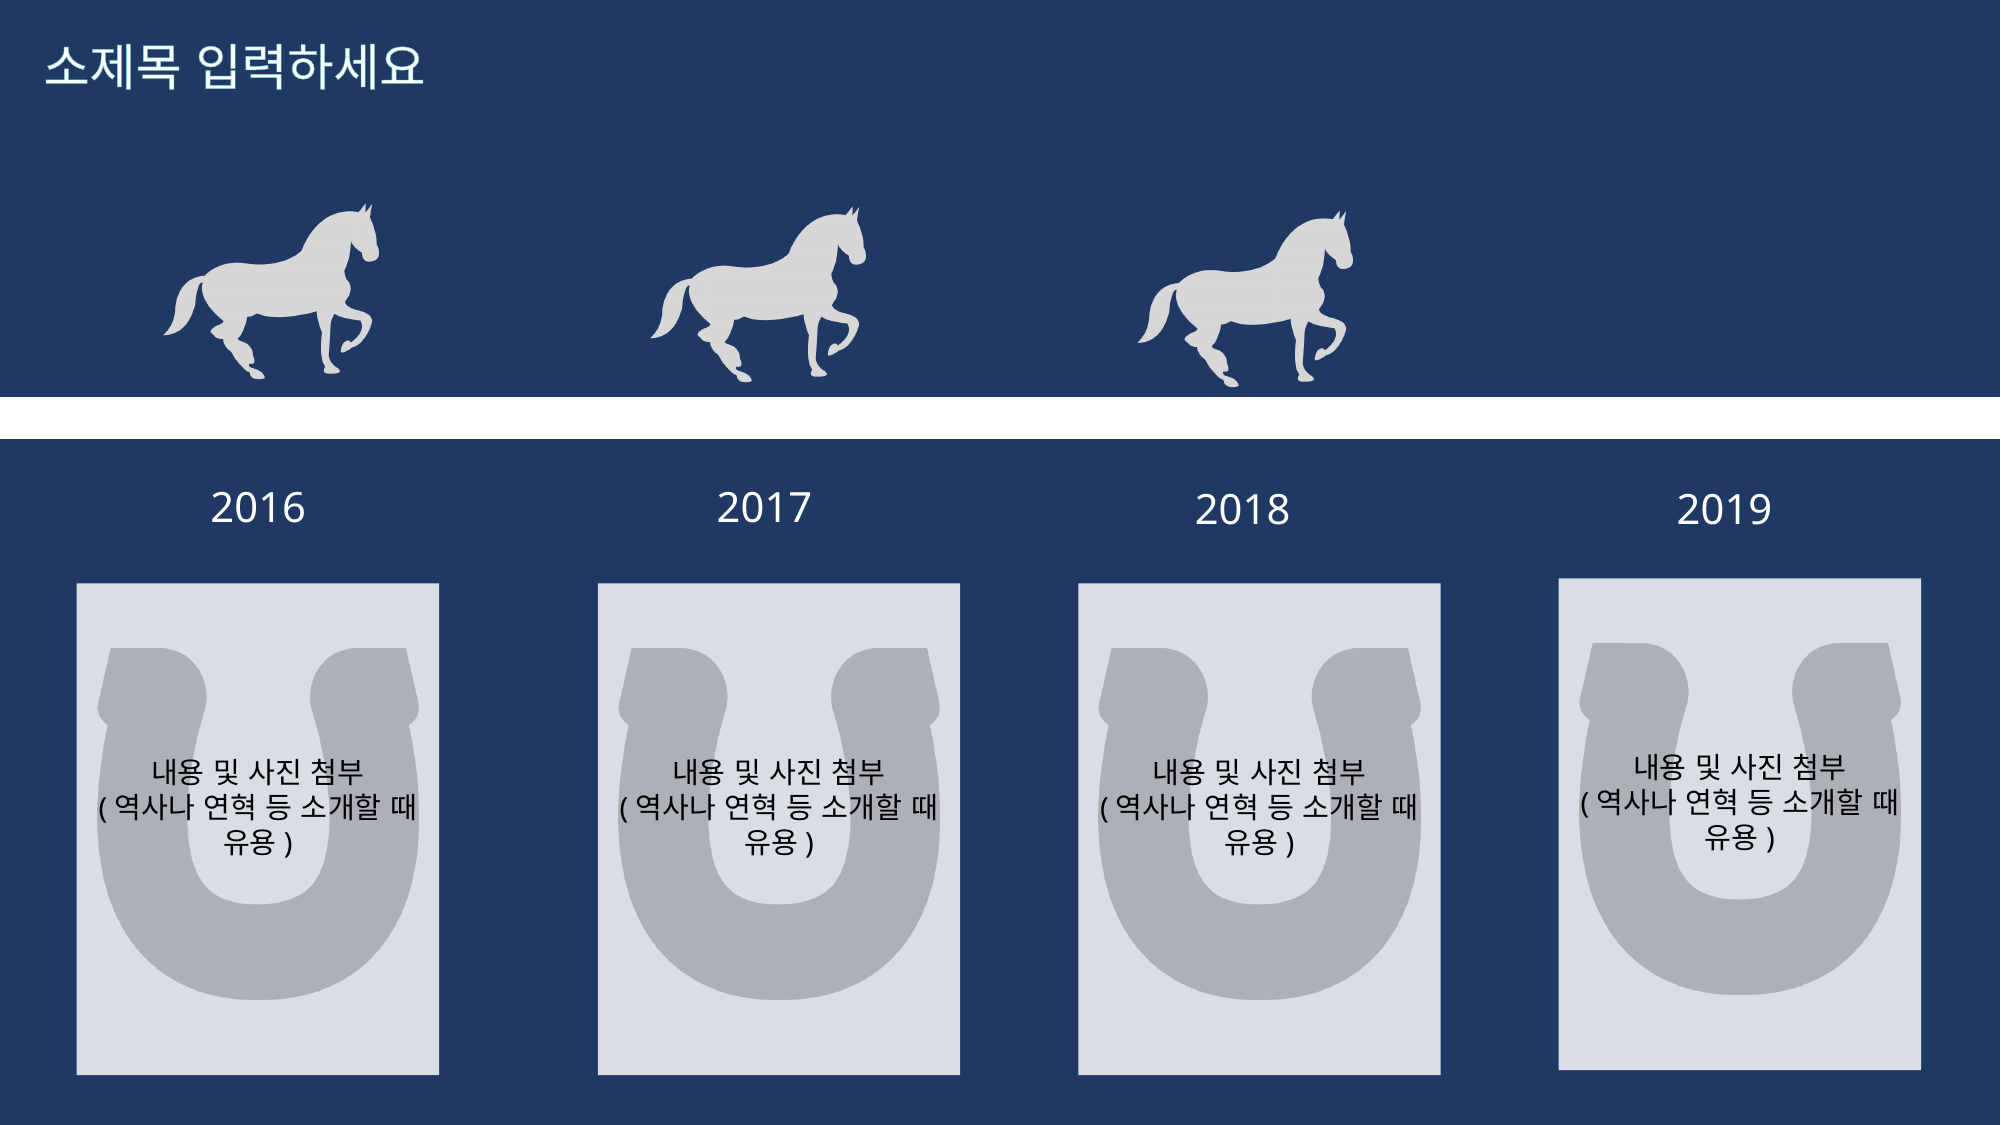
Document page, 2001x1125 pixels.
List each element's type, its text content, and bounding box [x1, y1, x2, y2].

text_box 2017 [701, 473, 1118, 539]
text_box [1558, 578, 1922, 1071]
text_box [1078, 583, 1441, 1076]
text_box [76, 583, 440, 1076]
text_box 2016 [195, 473, 611, 539]
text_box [597, 583, 961, 1076]
text_box 2019 [1661, 475, 2000, 541]
text_box 소제목 입력하세요 [0, 28, 720, 103]
text_box 2018 [1180, 475, 1596, 541]
text_box [0, 397, 2000, 439]
picture [650, 195, 866, 393]
picture [1137, 199, 1353, 398]
picture [163, 192, 379, 390]
